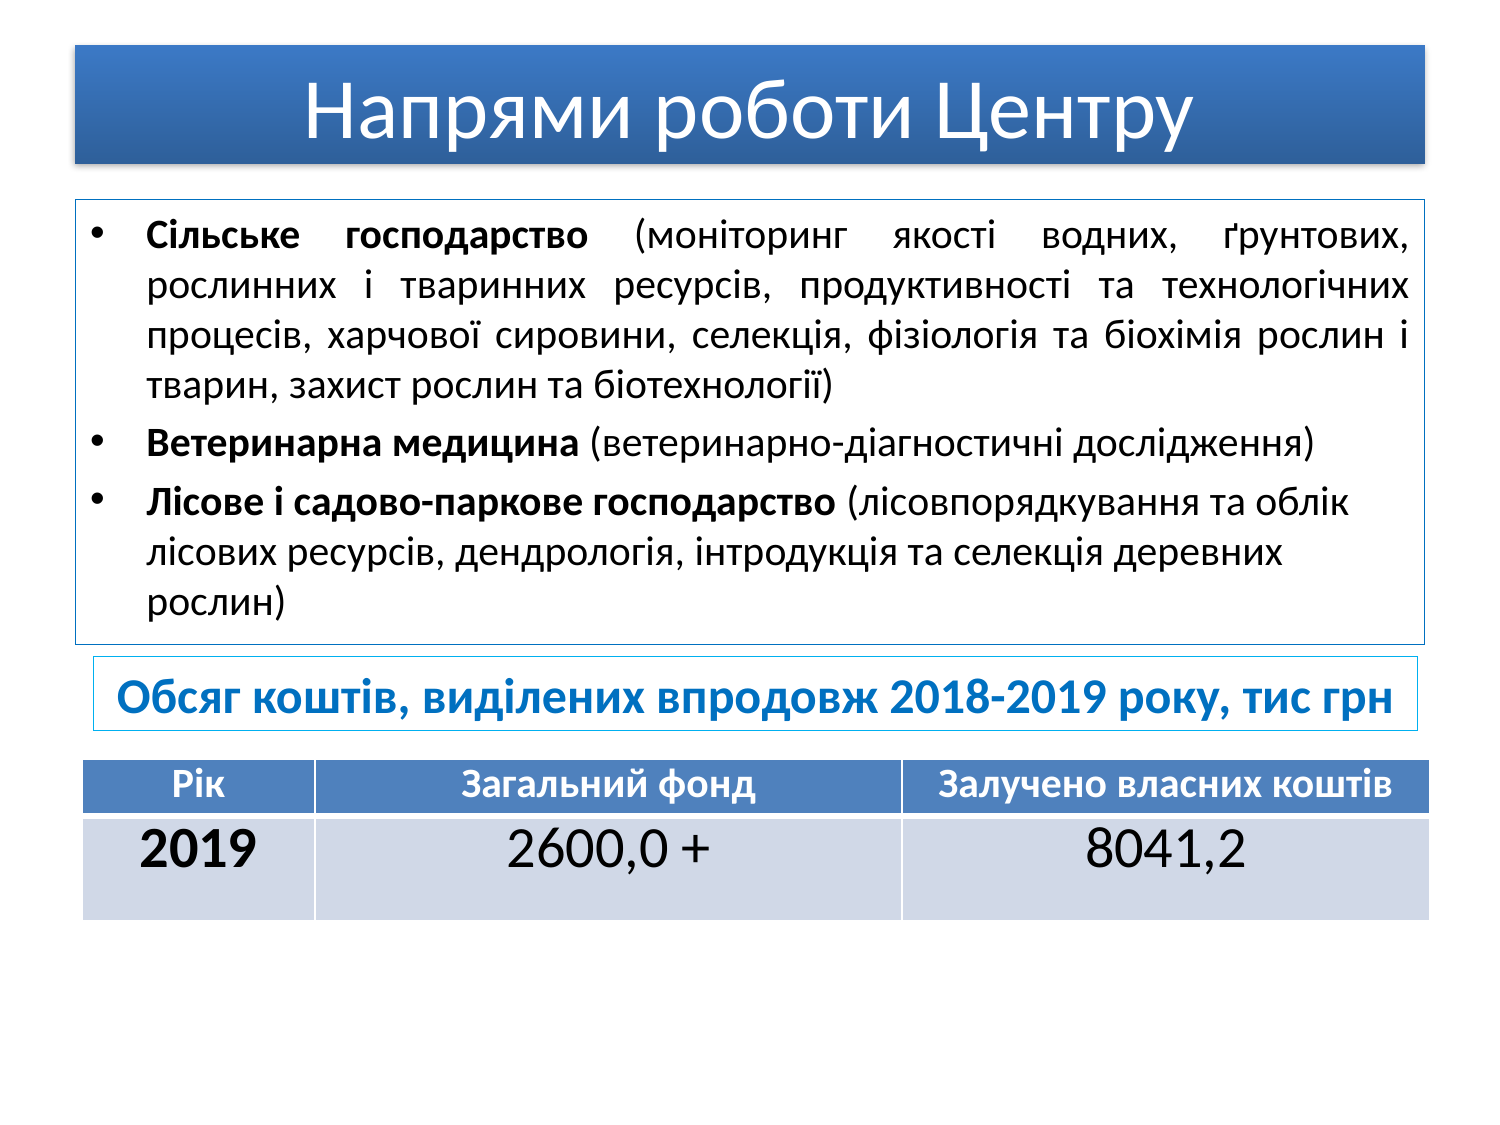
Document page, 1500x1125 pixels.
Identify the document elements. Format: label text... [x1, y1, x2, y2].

table_cell 2600,0 + [316, 819, 901, 920]
title Напрями роботи Центру [75, 45, 1425, 164]
table_cell 8041,2 [903, 819, 1429, 920]
table_header Рік [83, 760, 314, 813]
list Сільське господарство (моніторинг якості водних, ґрунтових, рослинних і тваринних ресурсів, продуктивності та технологічних процесів, харчової сировини, селекція, фізіологія та біохімія рослин і тварин, захист рослин та біотехнології) Ветеринарна медицина (ветеринарно-діагностичні дослідження) Лісове і садово-паркове господарство (лісовпорядкування та облік лісових ресурсів, дендрологія, інтродукція та селекція деревних рослин) [75, 199, 1425, 645]
text_box Обсяг коштів, виділених впродовж 2018-2019 року, тис грн [93, 656, 1418, 731]
table_header Загальний фонд [316, 760, 901, 813]
table_header Залучено власних коштів [903, 760, 1429, 813]
table_cell 2019 [83, 819, 314, 920]
